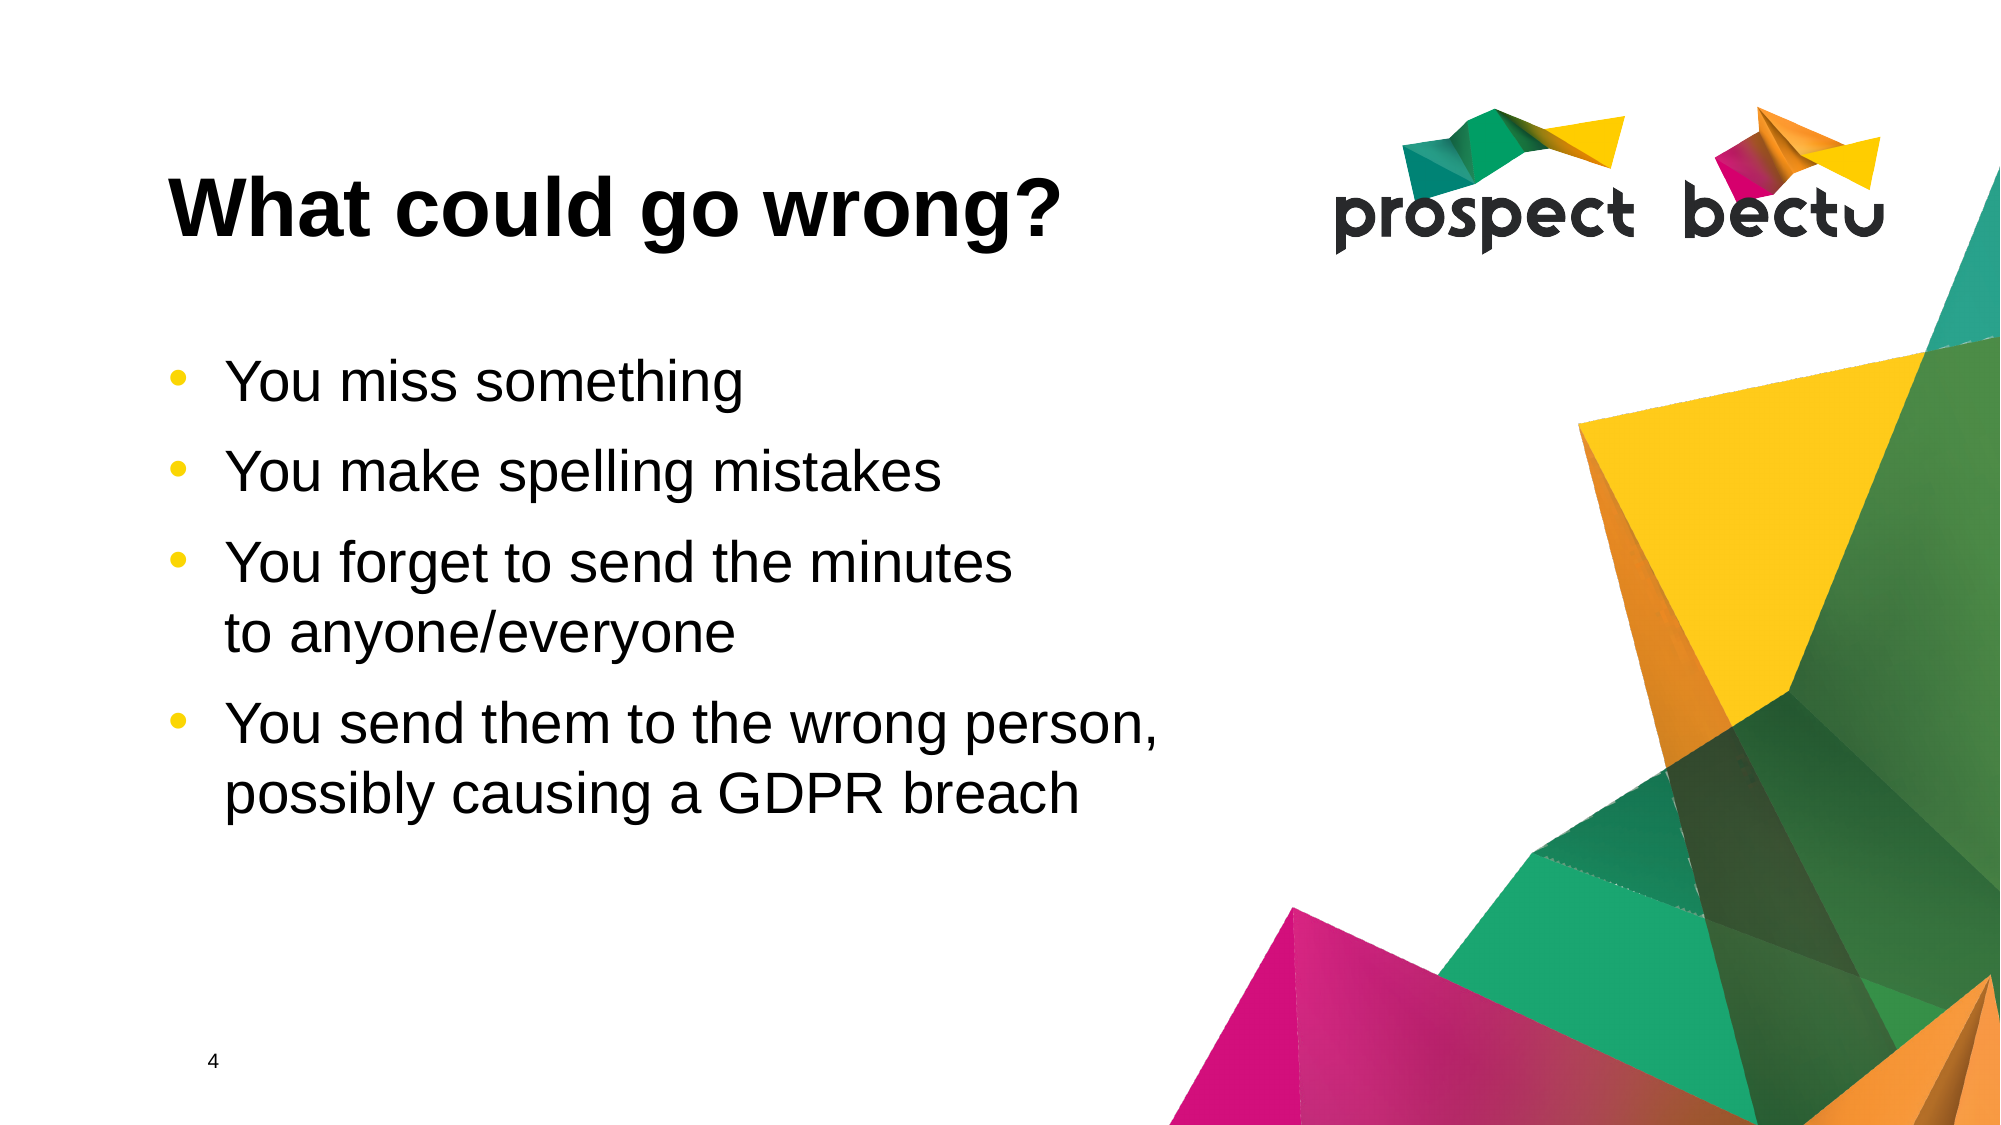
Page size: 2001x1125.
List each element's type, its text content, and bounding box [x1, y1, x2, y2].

title What could go wrong? [168, 91, 1442, 254]
picture [1169, 0, 2000, 1125]
list You miss something You make spelling mistakes You forget to send the minutes to anyone/everyone You send them to the wrong person, possibly causing a GDPR breach [168, 342, 1588, 911]
